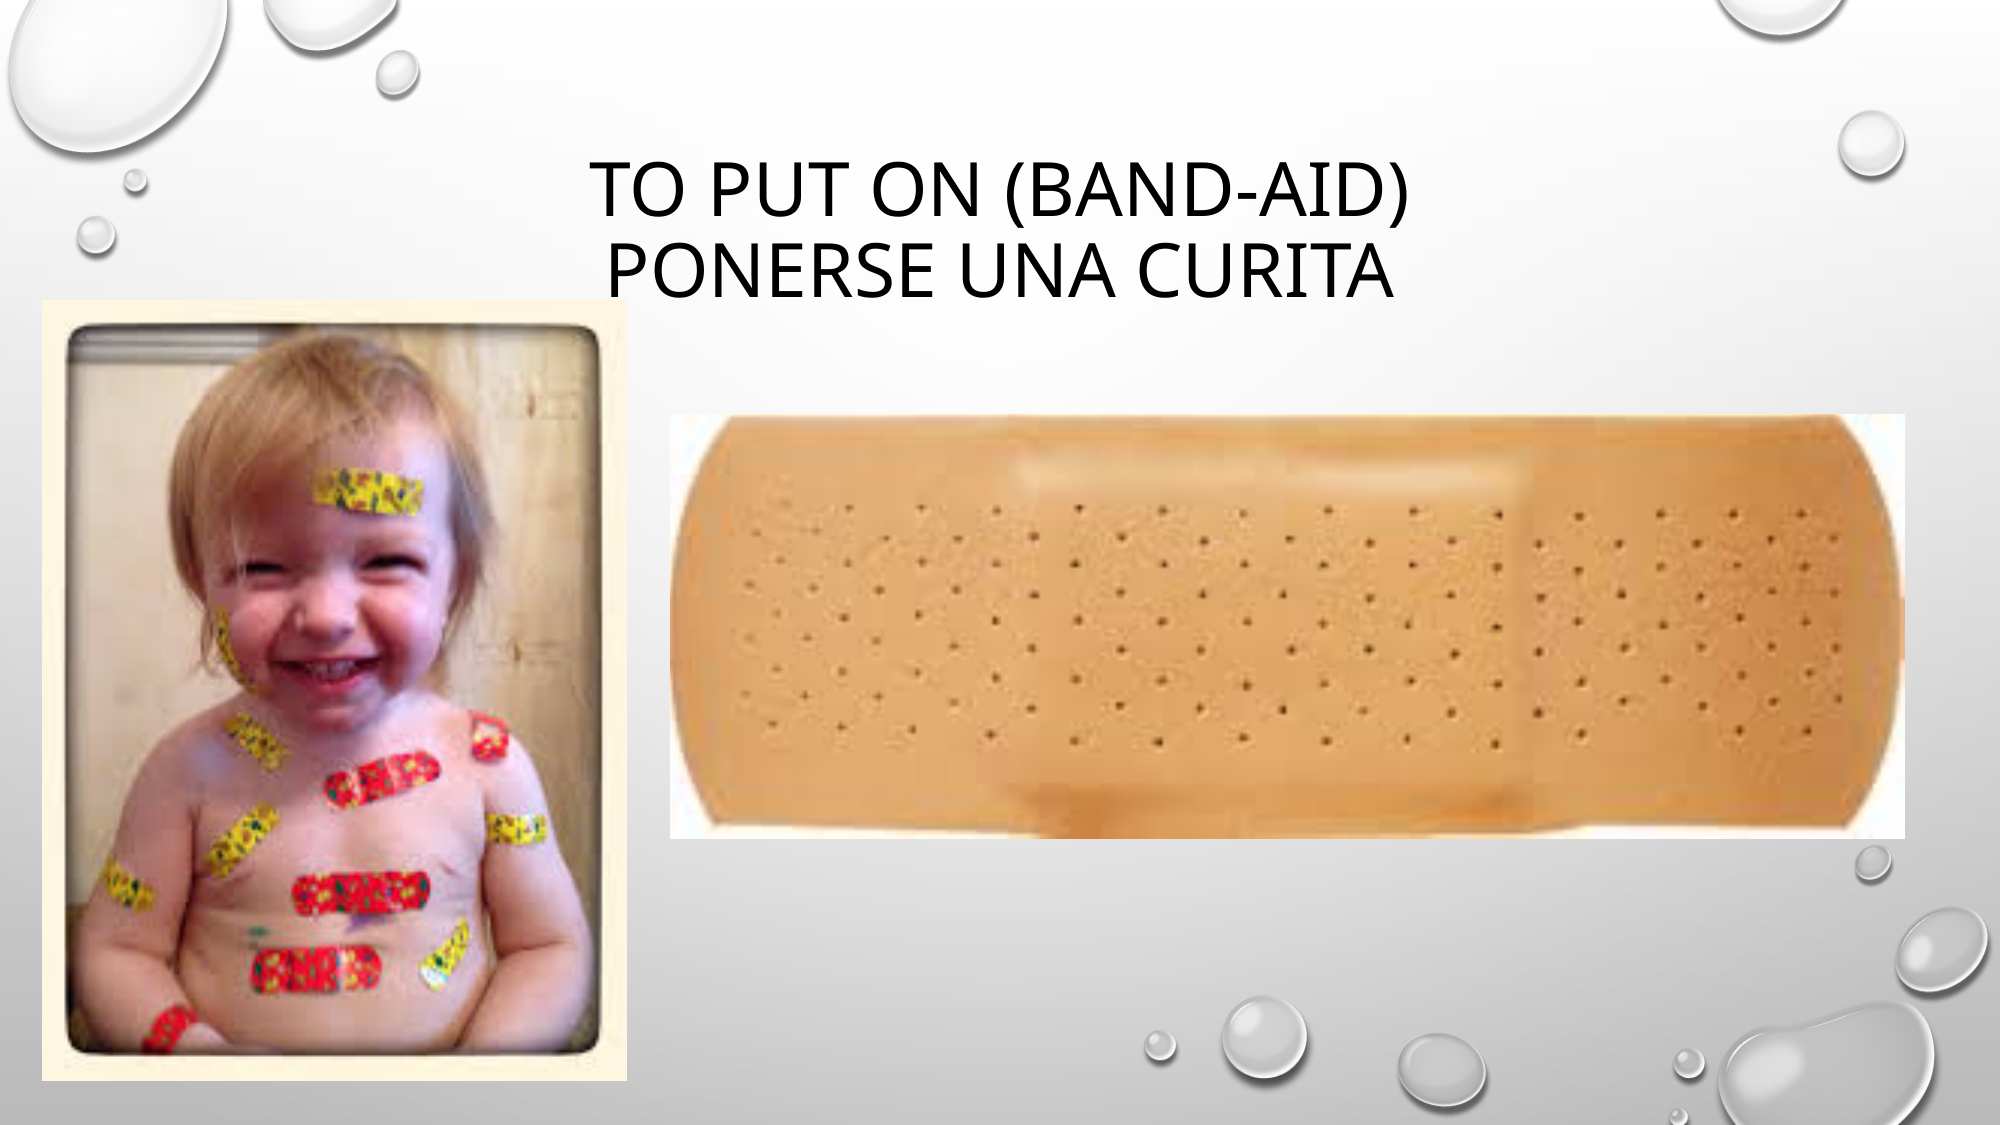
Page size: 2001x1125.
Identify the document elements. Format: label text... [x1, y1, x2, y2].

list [41, 300, 627, 1081]
title To put on (band-aid) ponerse una curita [149, 101, 1851, 364]
picture [0, 0, 2000, 1125]
